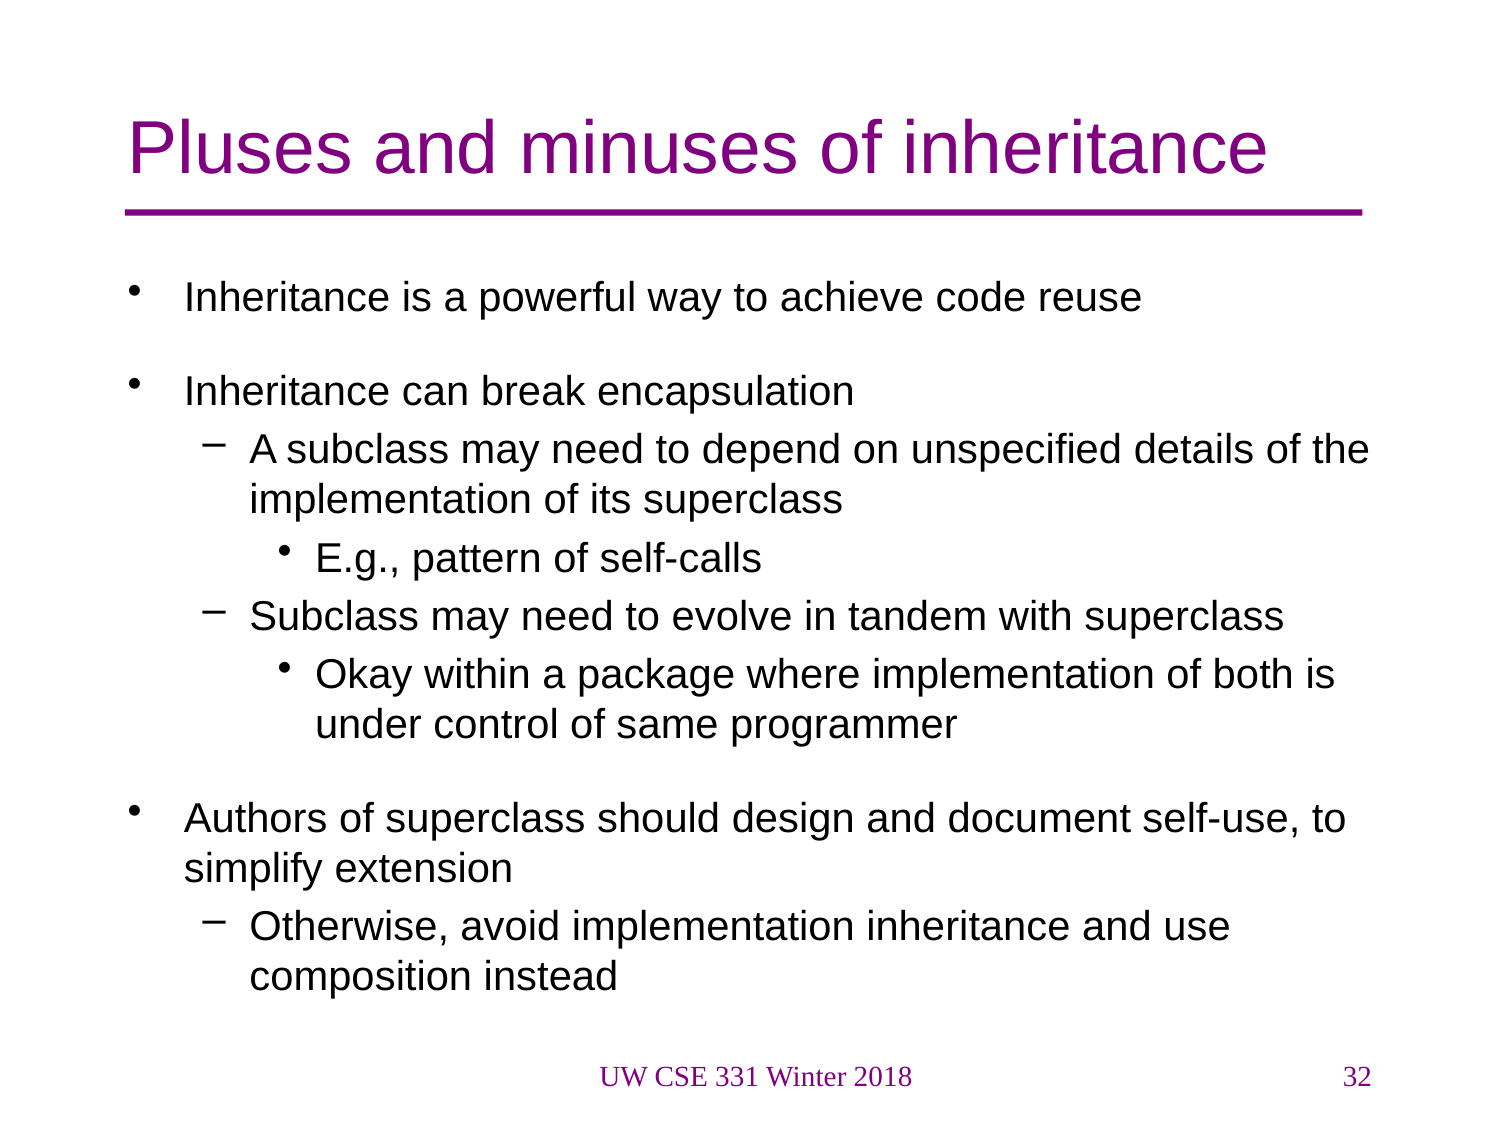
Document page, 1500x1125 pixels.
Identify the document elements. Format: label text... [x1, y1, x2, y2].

footer UW CSE 331 Winter 2018 [474, 1049, 1038, 1125]
slide_number 32 [1074, 1049, 1388, 1125]
title Pluses and minuses of inheritance [112, 50, 1388, 238]
list Inheritance is a powerful way to achieve code reuse Inheritance can break encapsulation A subclass may need to depend on unspecified details of the implementation of its superclass E.g., pattern of self-calls Subclass may need to evolve in tandem with superclass Okay within a package where implementation of both is under control of same programmer Authors of superclass should design and document self-use, to simplify extension Otherwise, avoid implementation inheritance and use composition instead [112, 262, 1388, 1088]
